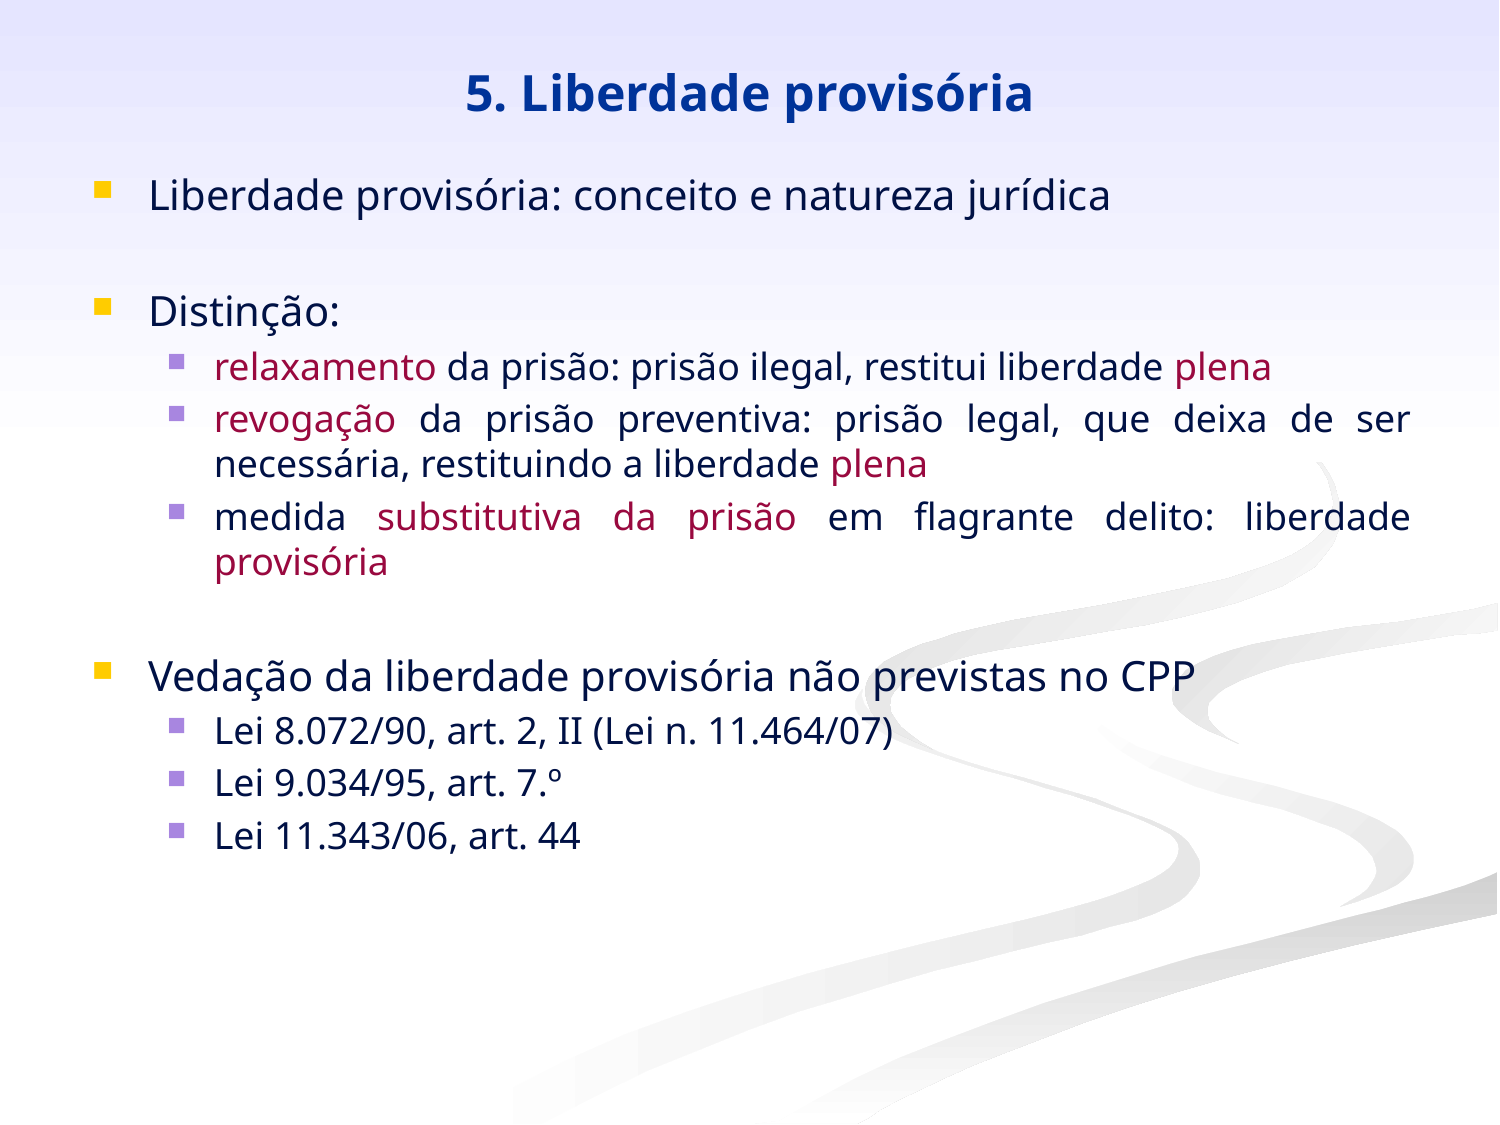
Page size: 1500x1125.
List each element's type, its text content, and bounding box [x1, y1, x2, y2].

title 5. Liberdade provisória [74, 44, 1426, 138]
list Liberdade provisória: conceito e natureza jurídica Distinção: relaxamento da prisão: prisão ilegal, restitui liberdade plena revogação da prisão preventiva: prisão legal, que deixa de ser necessária, restituindo a liberdade plena medida substitutiva da prisão em flagrante delito: liberdade provisória Vedação da liberdade provisória não previstas no CPP Lei 8.072/90, art. 2, II (Lei n. 11.464/07) Lei 9.034/95, art. 7.º Lei 11.343/06, art. 44 [76, 160, 1428, 1012]
